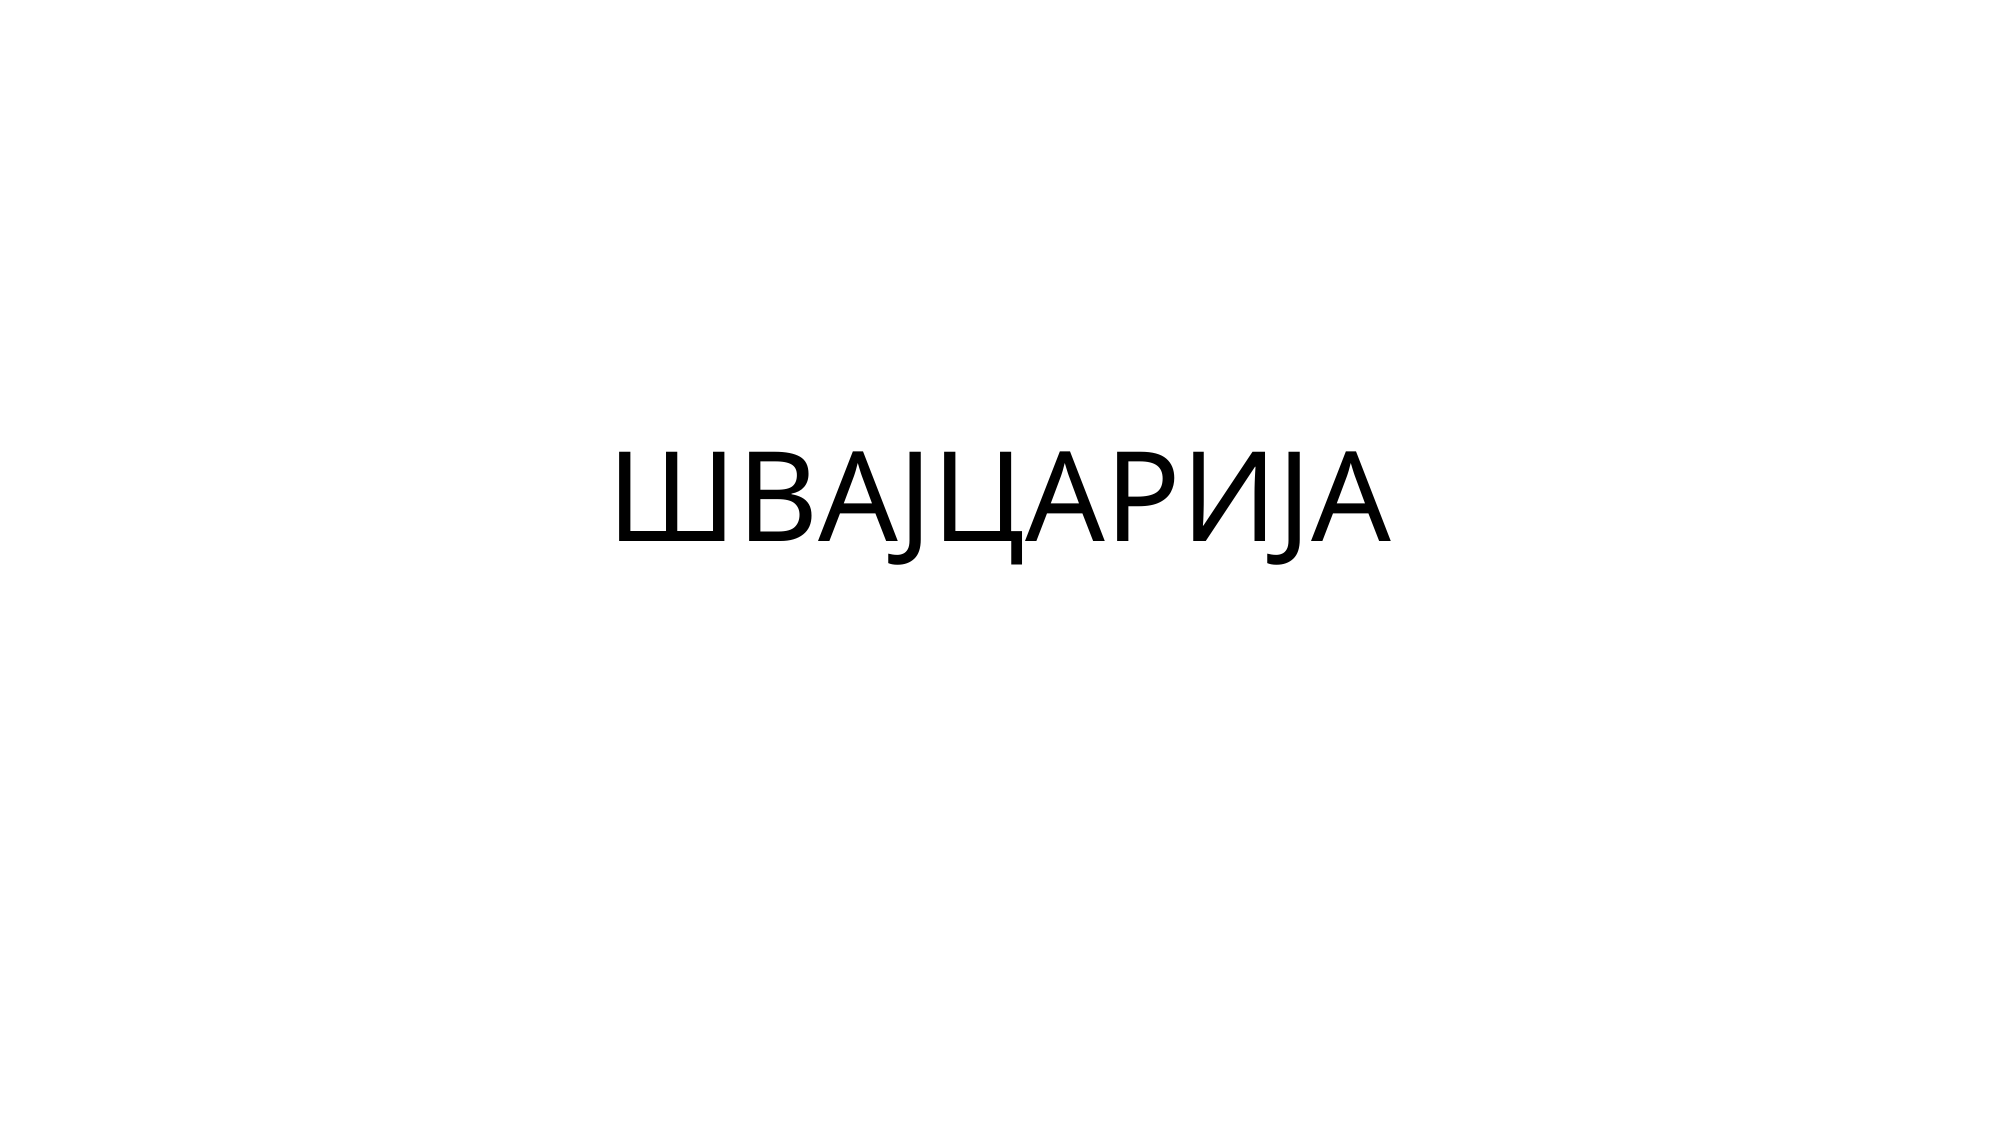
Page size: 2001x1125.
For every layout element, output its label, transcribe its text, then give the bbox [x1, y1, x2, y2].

title ШВАЈЦАРИЈА [249, 184, 1750, 576]
